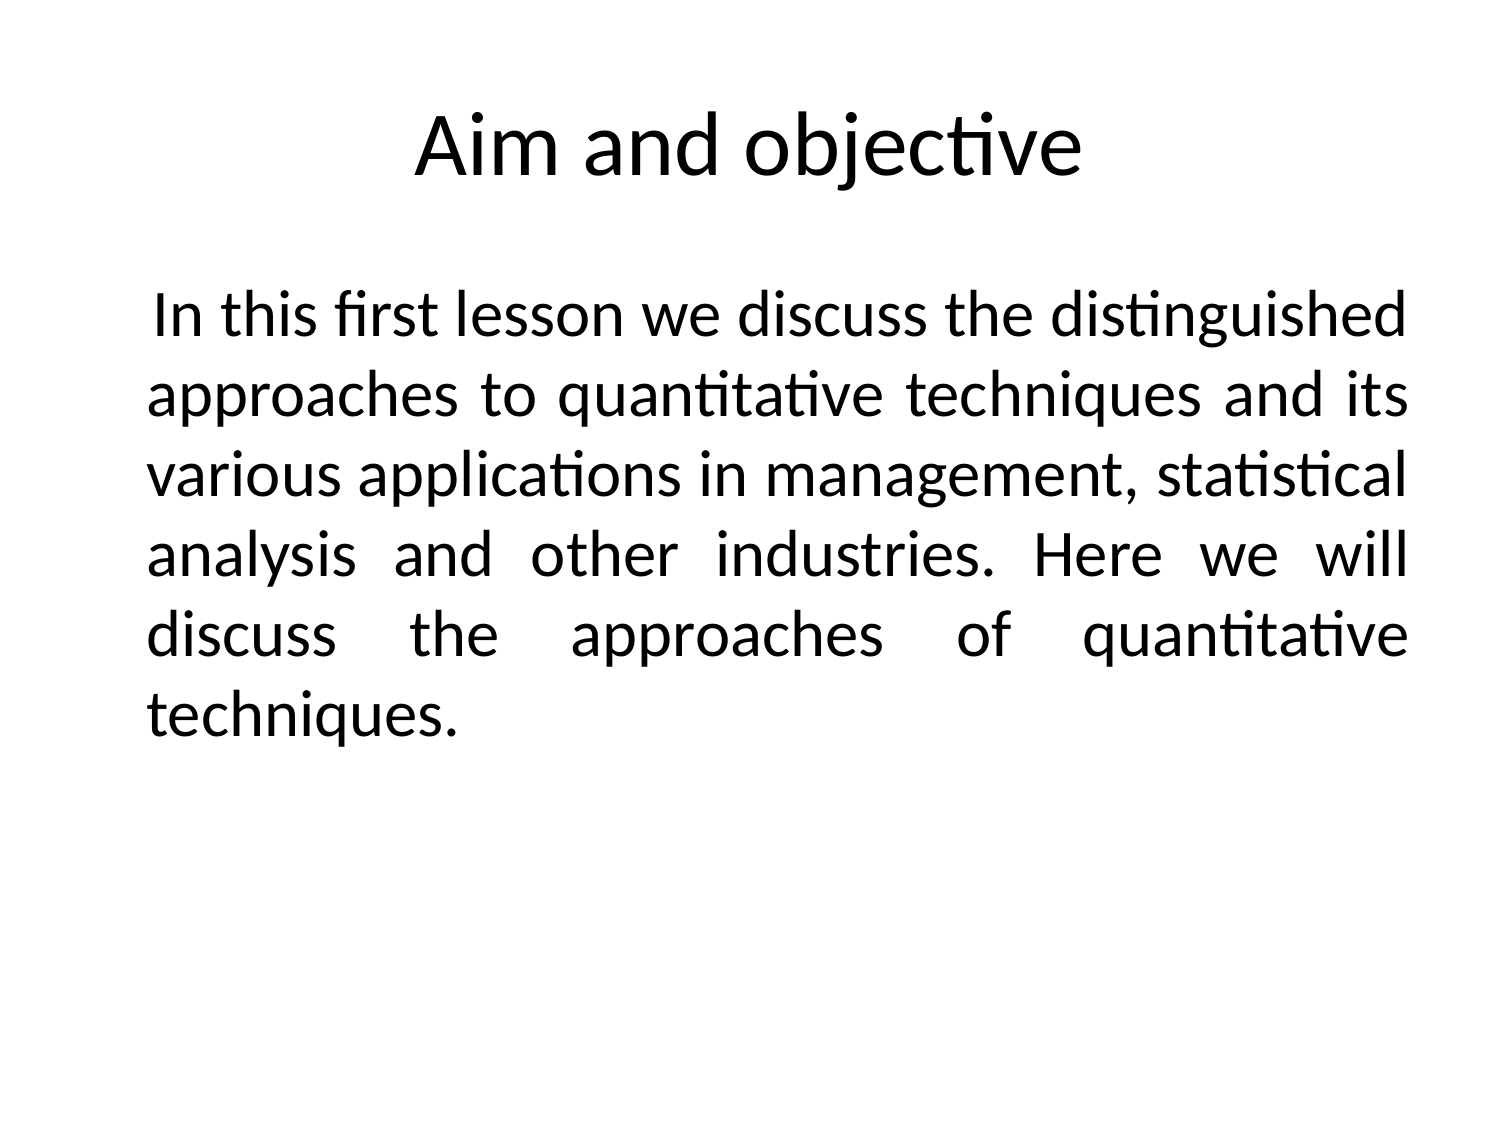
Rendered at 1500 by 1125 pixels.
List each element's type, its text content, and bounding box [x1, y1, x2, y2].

list In this first lesson we discuss the distinguished approaches to quantitative techniques and its various applications in management, statistical analysis and other industries. Here we will discuss the approaches of quantitative techniques. [75, 262, 1425, 1005]
title Aim and objective [75, 45, 1425, 233]
